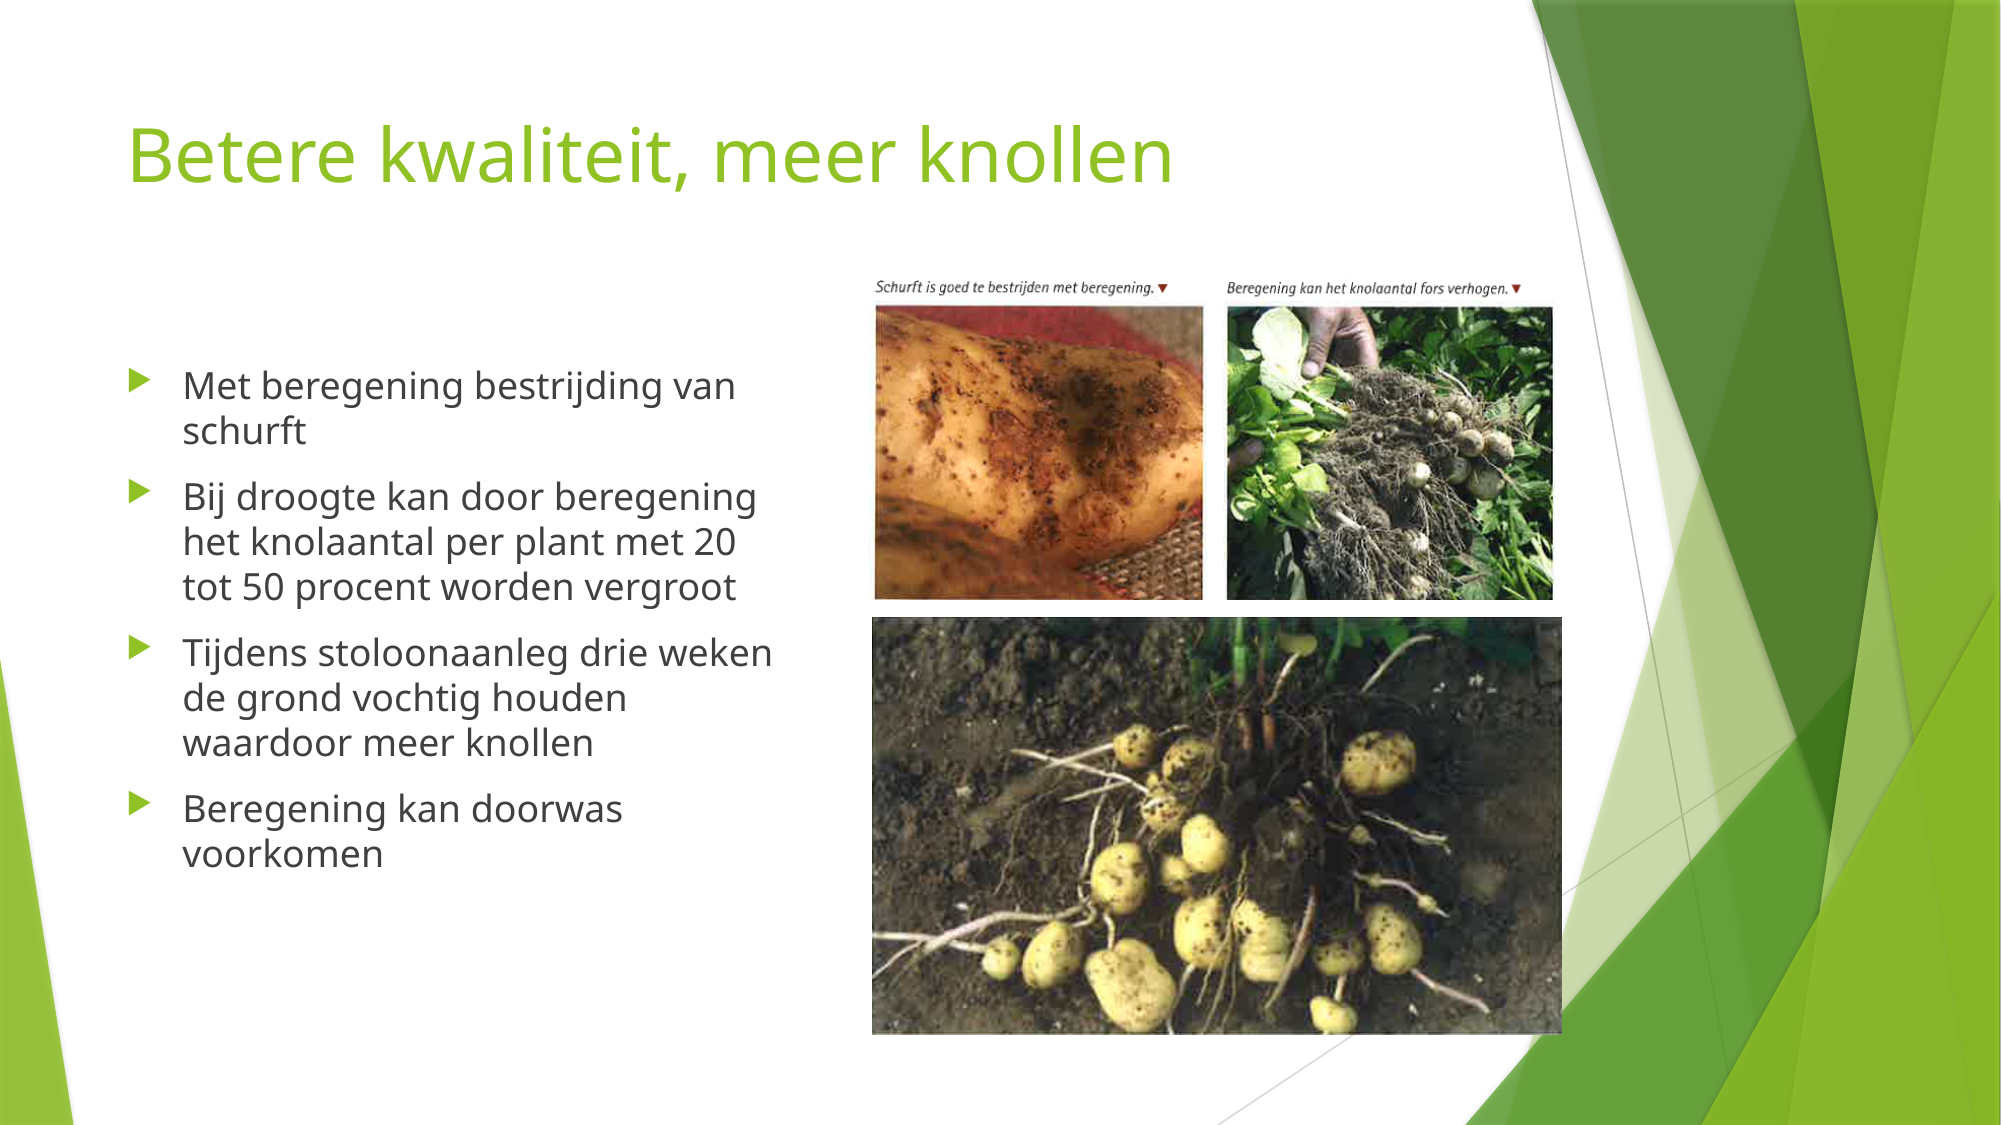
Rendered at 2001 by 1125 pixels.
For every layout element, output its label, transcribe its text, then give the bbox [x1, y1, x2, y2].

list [867, 270, 1556, 601]
title Betere kwaliteit, meer knollen [111, 99, 1522, 317]
picture [871, 617, 1562, 1036]
list Met beregening bestrijding van schurft Bij droogte kan door beregening het knolaantal per plant met 20 tot 50 procent worden vergroot Tijdens stoloonaanleg drie weken de grond vochtig houden waardoor meer knollen Beregening kan doorwas voorkomen [111, 354, 798, 992]
